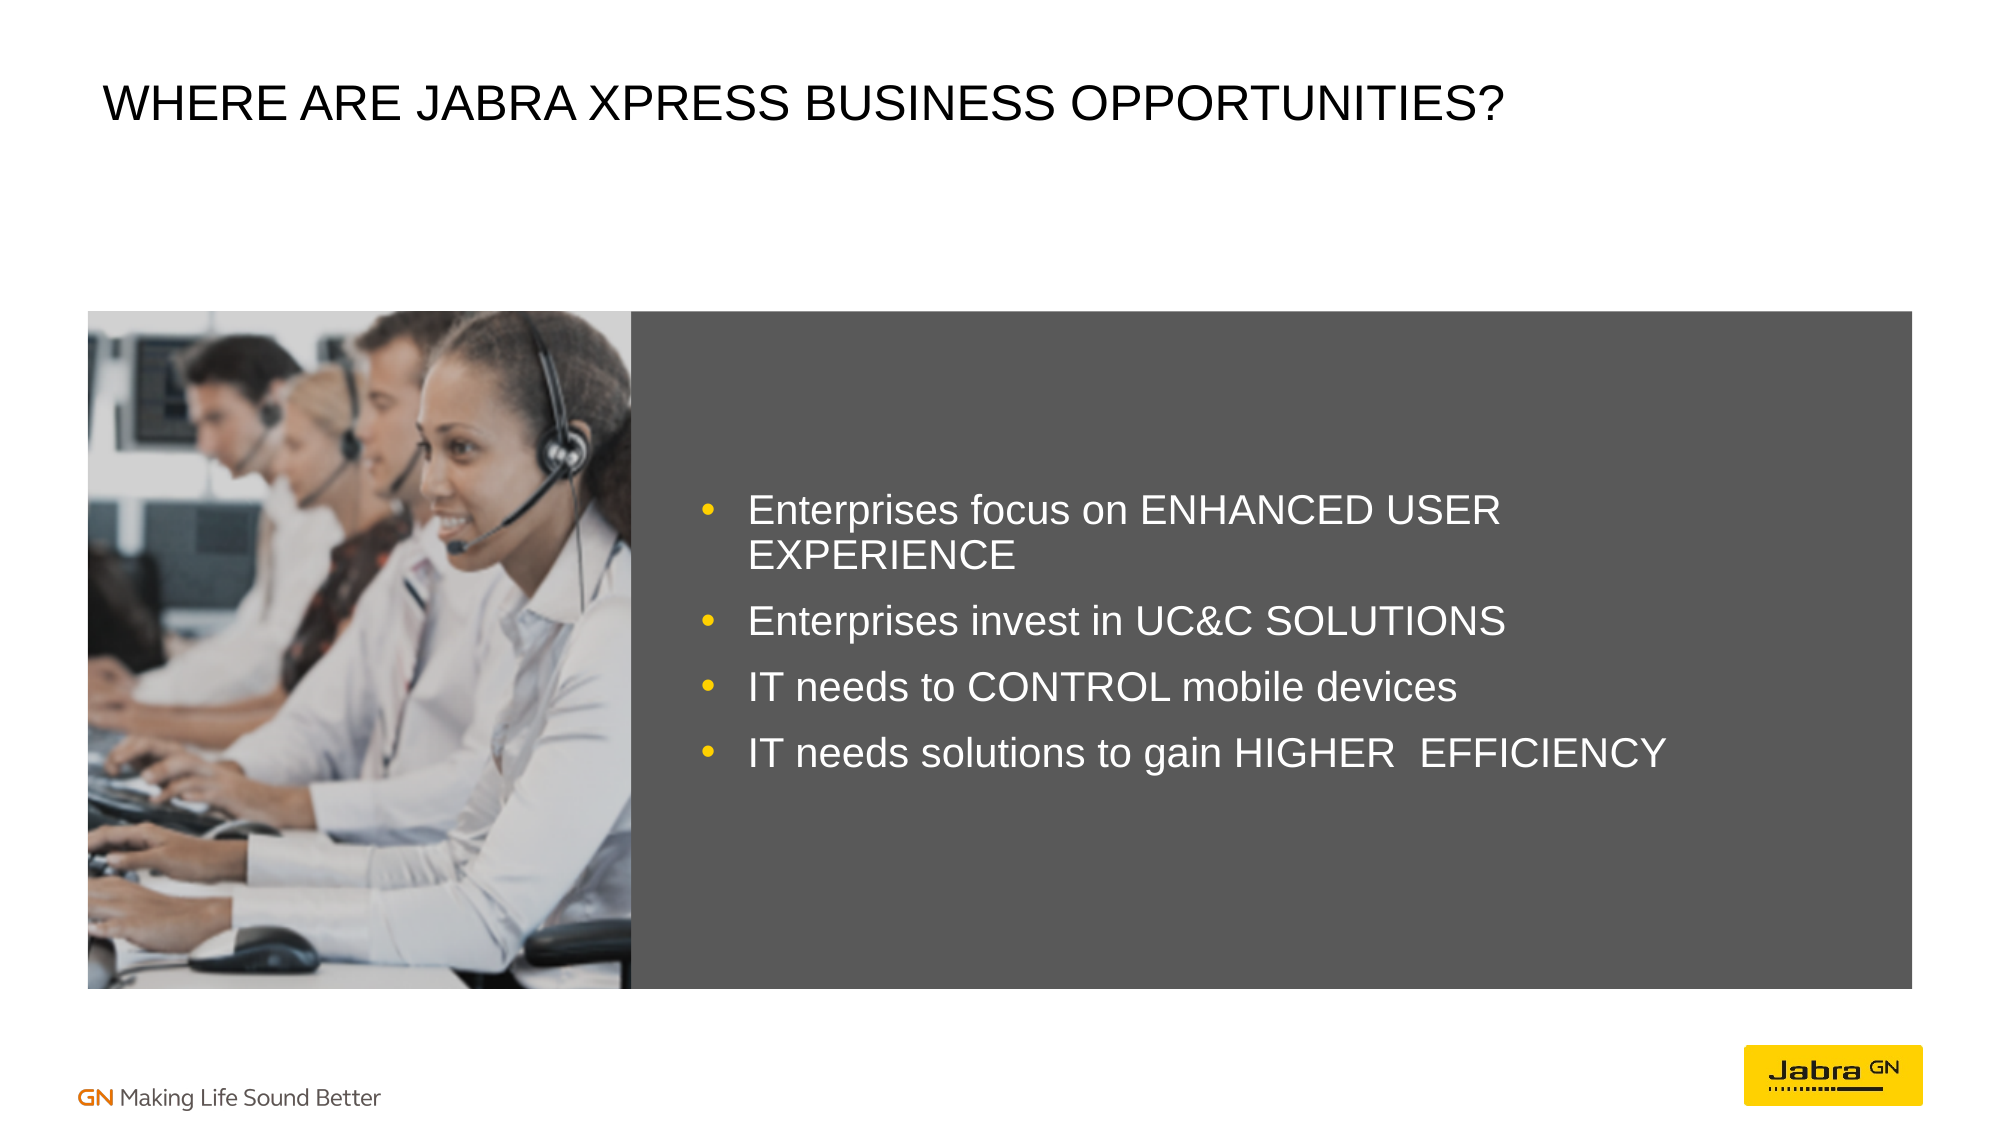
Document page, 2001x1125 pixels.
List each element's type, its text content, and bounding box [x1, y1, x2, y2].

text_box [632, 311, 1913, 989]
title WHERE ARE JABRA XPRESS BUSINESS OPPORTUNITIES? [87, 69, 1913, 159]
picture [1744, 1045, 1923, 1106]
picture [78, 1088, 381, 1111]
list Enterprises focus on ENHANCED USER EXPERIENCE Enterprises invest in UC&C SOLUTIONS IT needs to CONTROL mobile devices IT needs solutions to gain HIGHER EFFICIENCY [685, 481, 1797, 819]
picture [87, 311, 632, 989]
